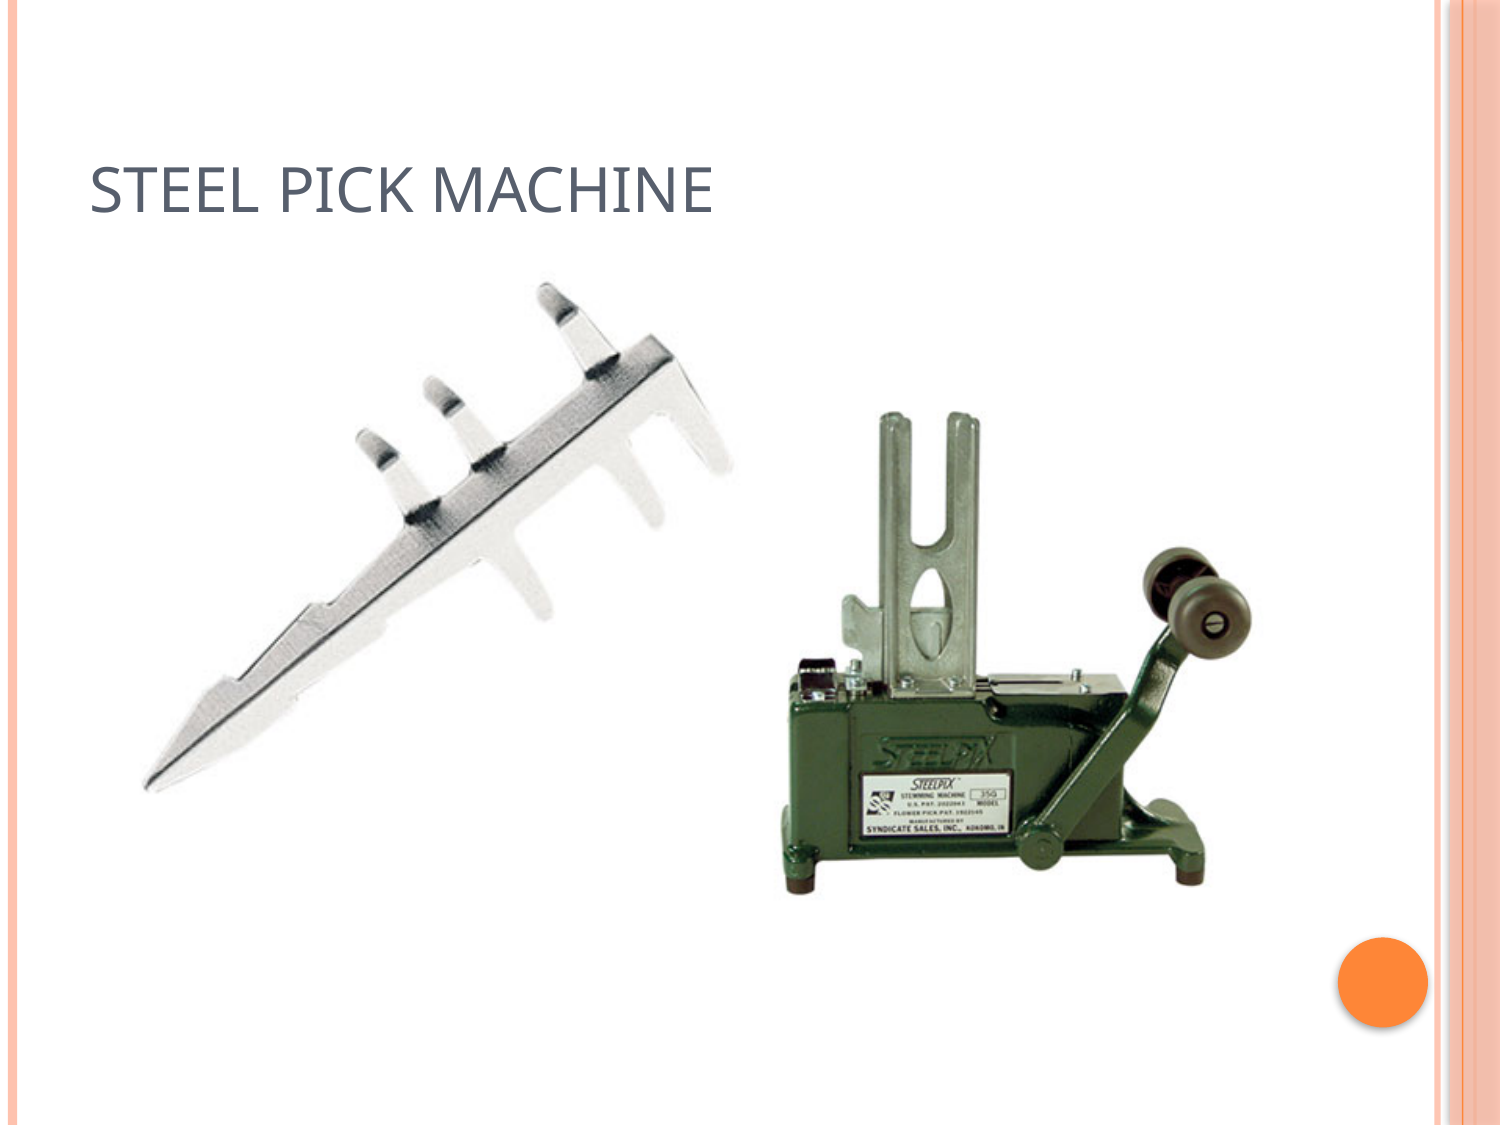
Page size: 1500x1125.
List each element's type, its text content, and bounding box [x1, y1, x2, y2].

title Steel Pick Machine [75, 45, 1300, 233]
picture [761, 399, 1271, 909]
picture [124, 224, 751, 851]
